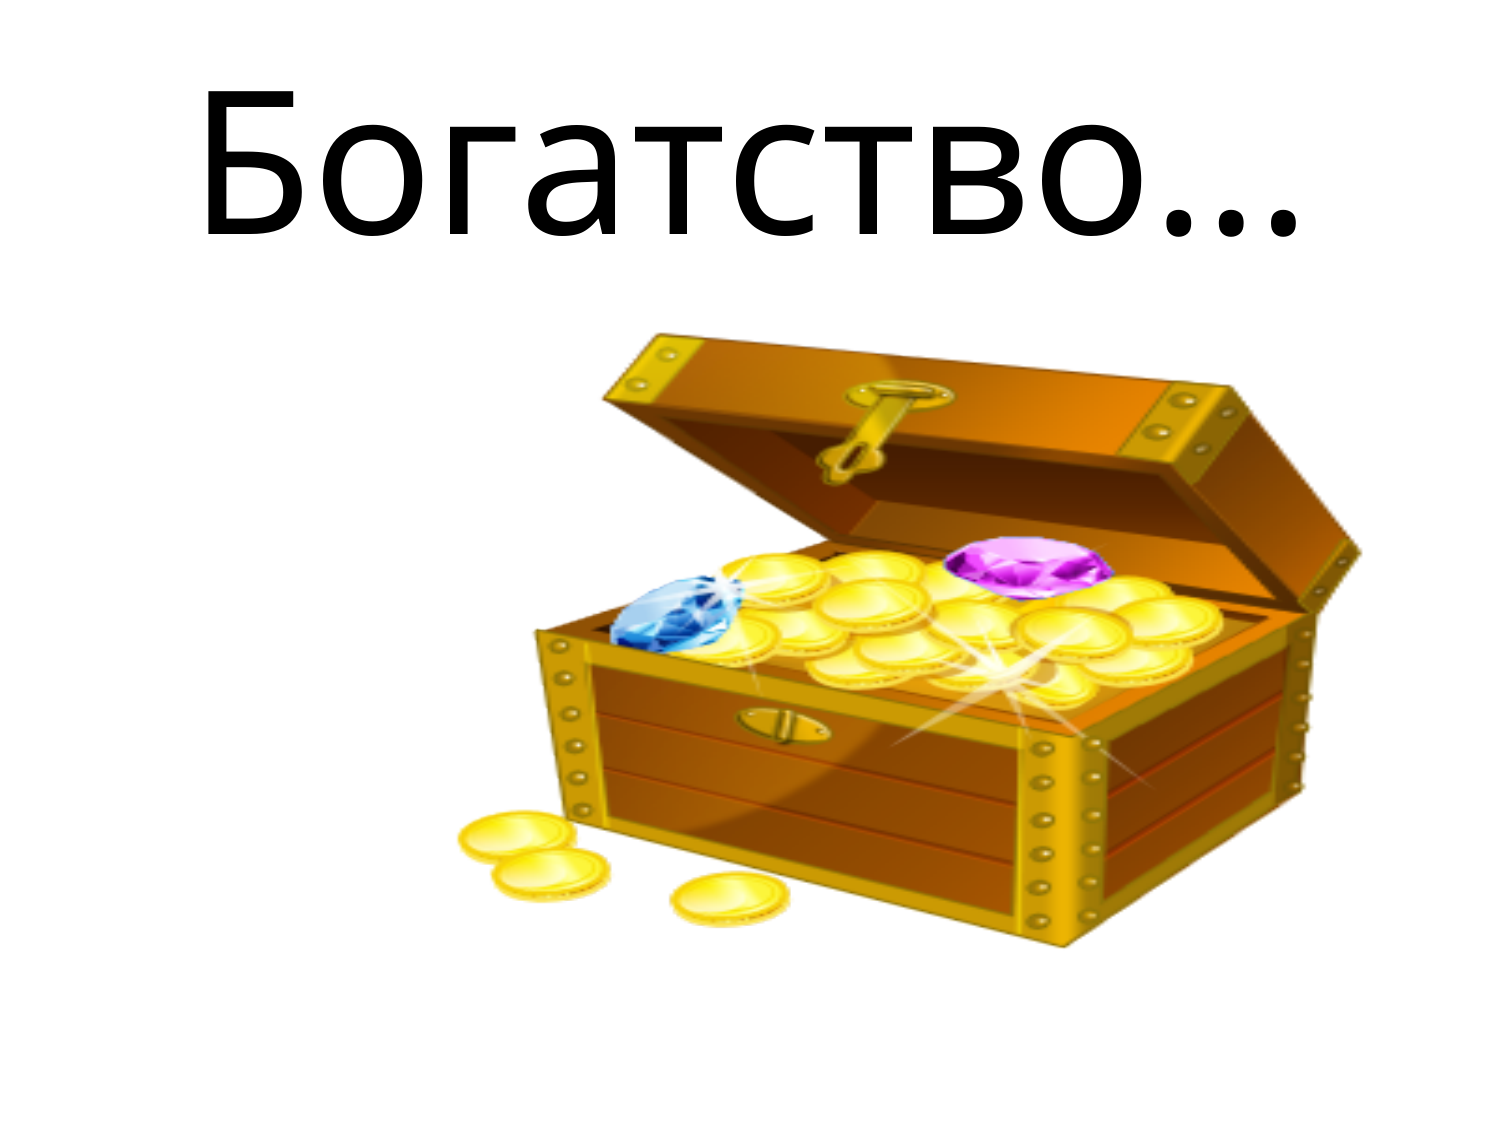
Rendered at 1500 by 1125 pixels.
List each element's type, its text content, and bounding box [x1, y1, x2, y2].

picture [324, 302, 1400, 953]
title Богатство… [75, 78, 1425, 232]
